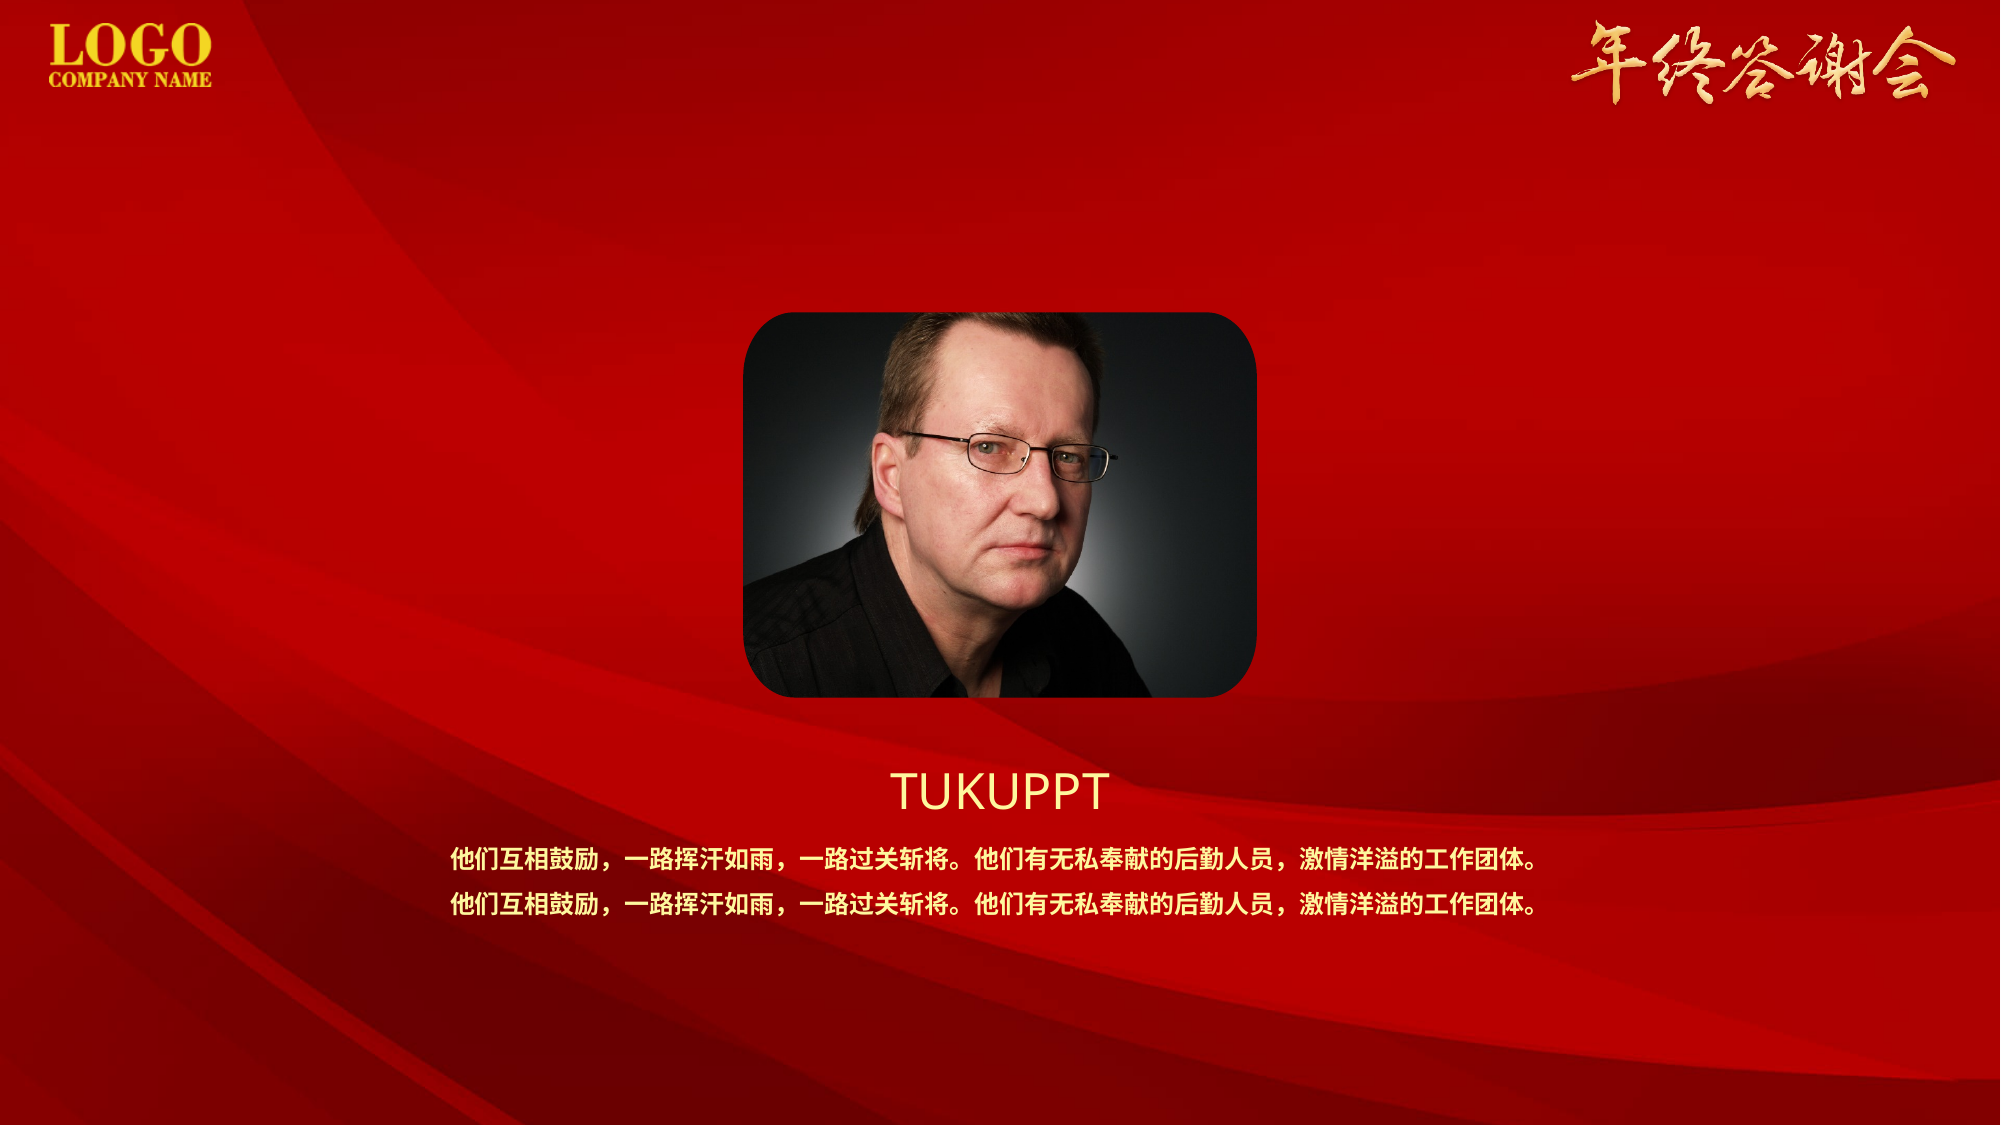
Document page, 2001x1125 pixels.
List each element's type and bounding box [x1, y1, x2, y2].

picture [0, 0, 2001, 1125]
text_box [434, 312, 1566, 923]
